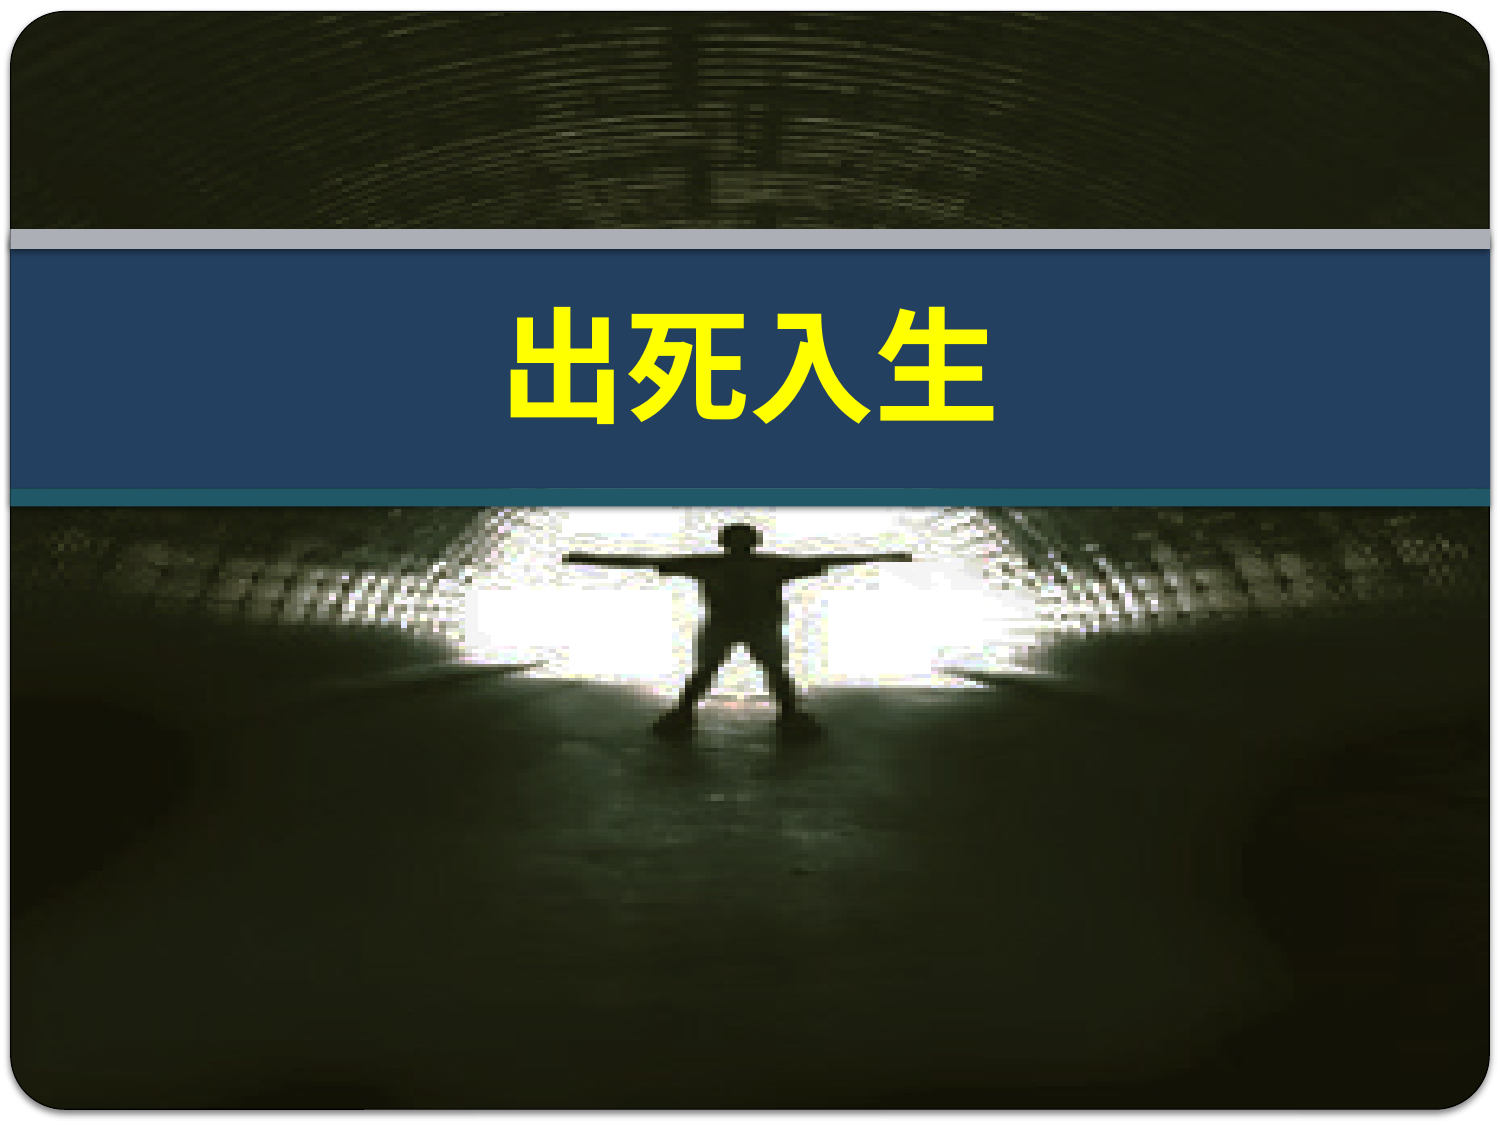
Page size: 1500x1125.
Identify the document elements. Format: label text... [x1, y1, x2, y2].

title 出死入生 [75, 247, 1425, 489]
picture [12, 12, 1488, 229]
picture [12, 507, 1488, 1108]
